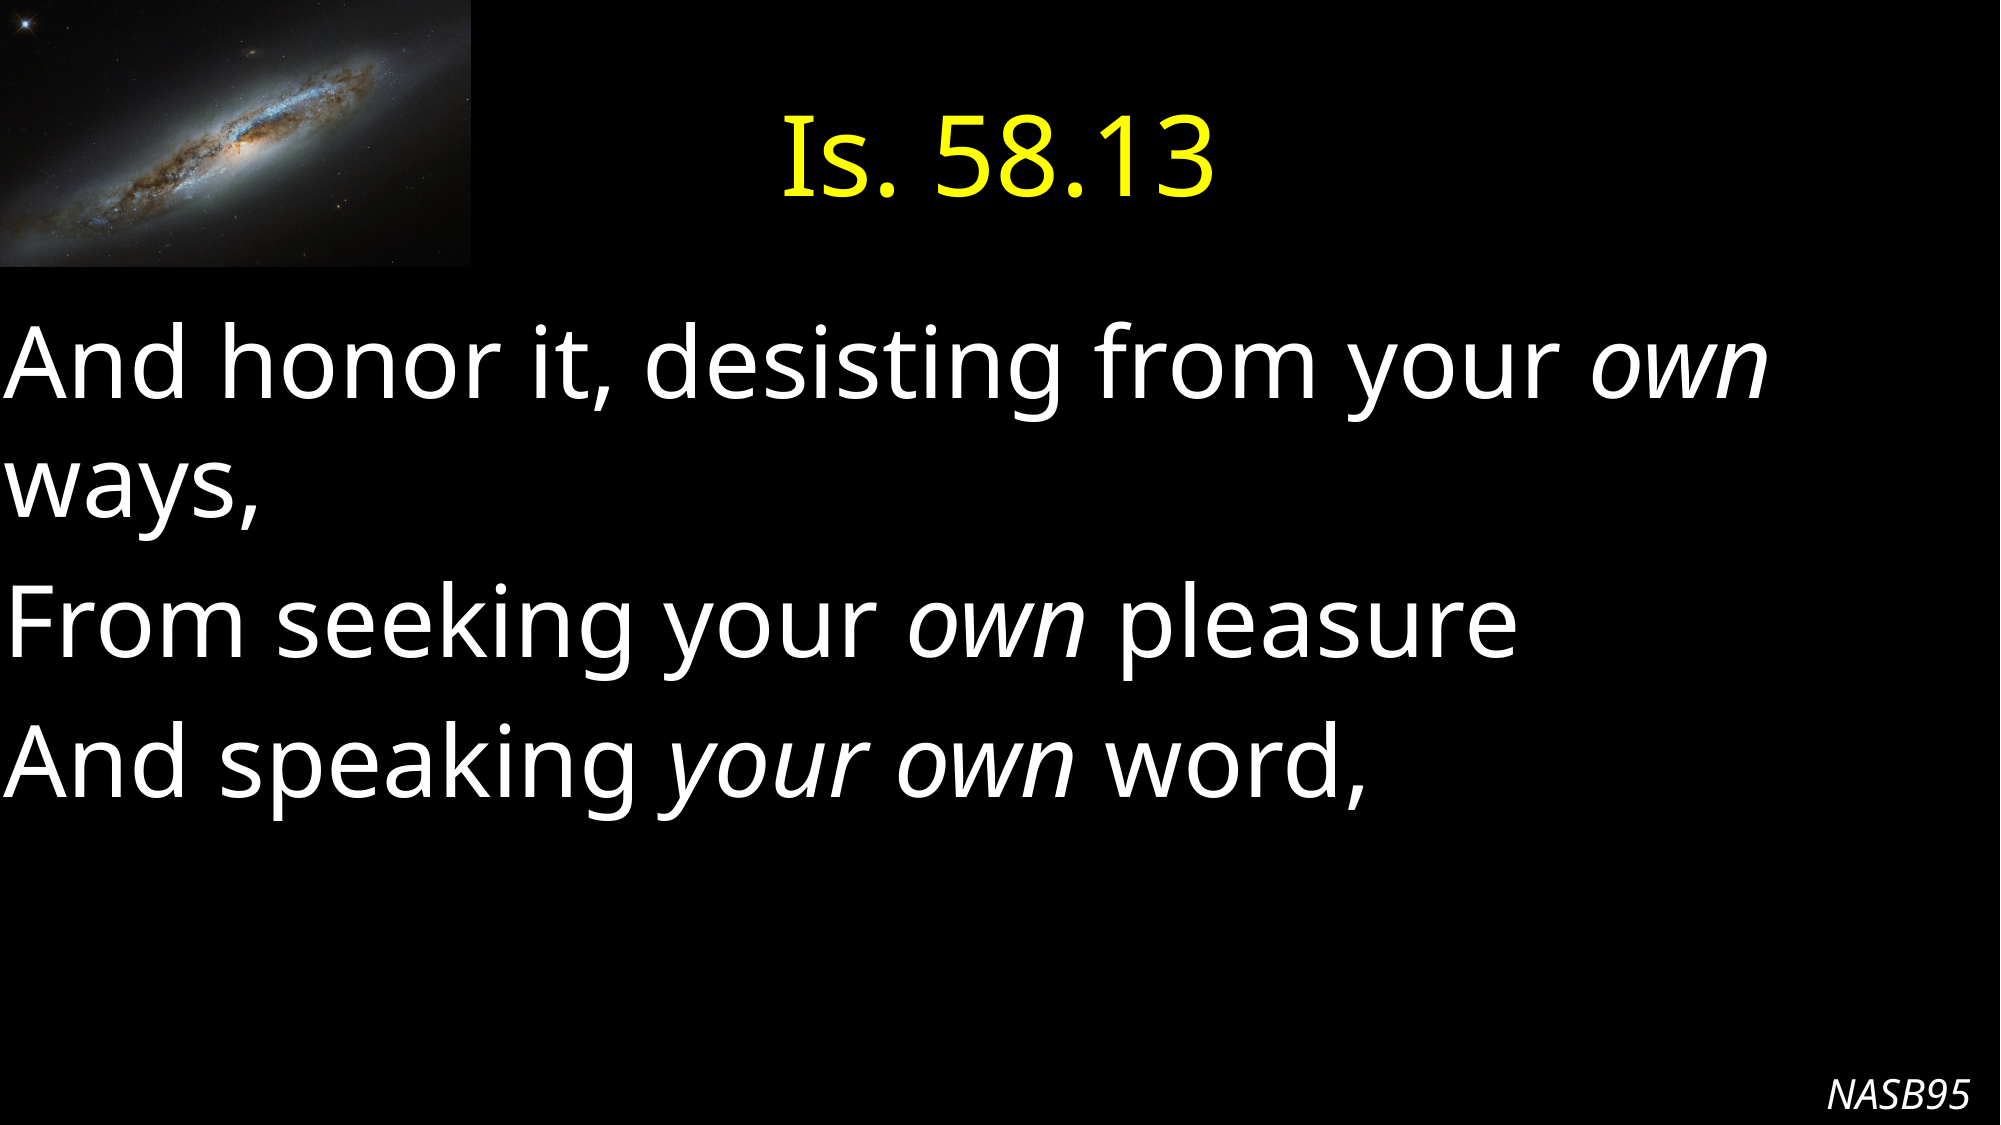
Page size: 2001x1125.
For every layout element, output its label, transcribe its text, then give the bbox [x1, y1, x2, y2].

title Is. 58.13 [474, 57, 1675, 245]
list And honor it, desisting from your own ways, From seeking your own pleasure And speaking your own word, [0, 290, 1906, 1125]
text_box NASB95 [1810, 1060, 2000, 1117]
picture [0, 0, 471, 267]
